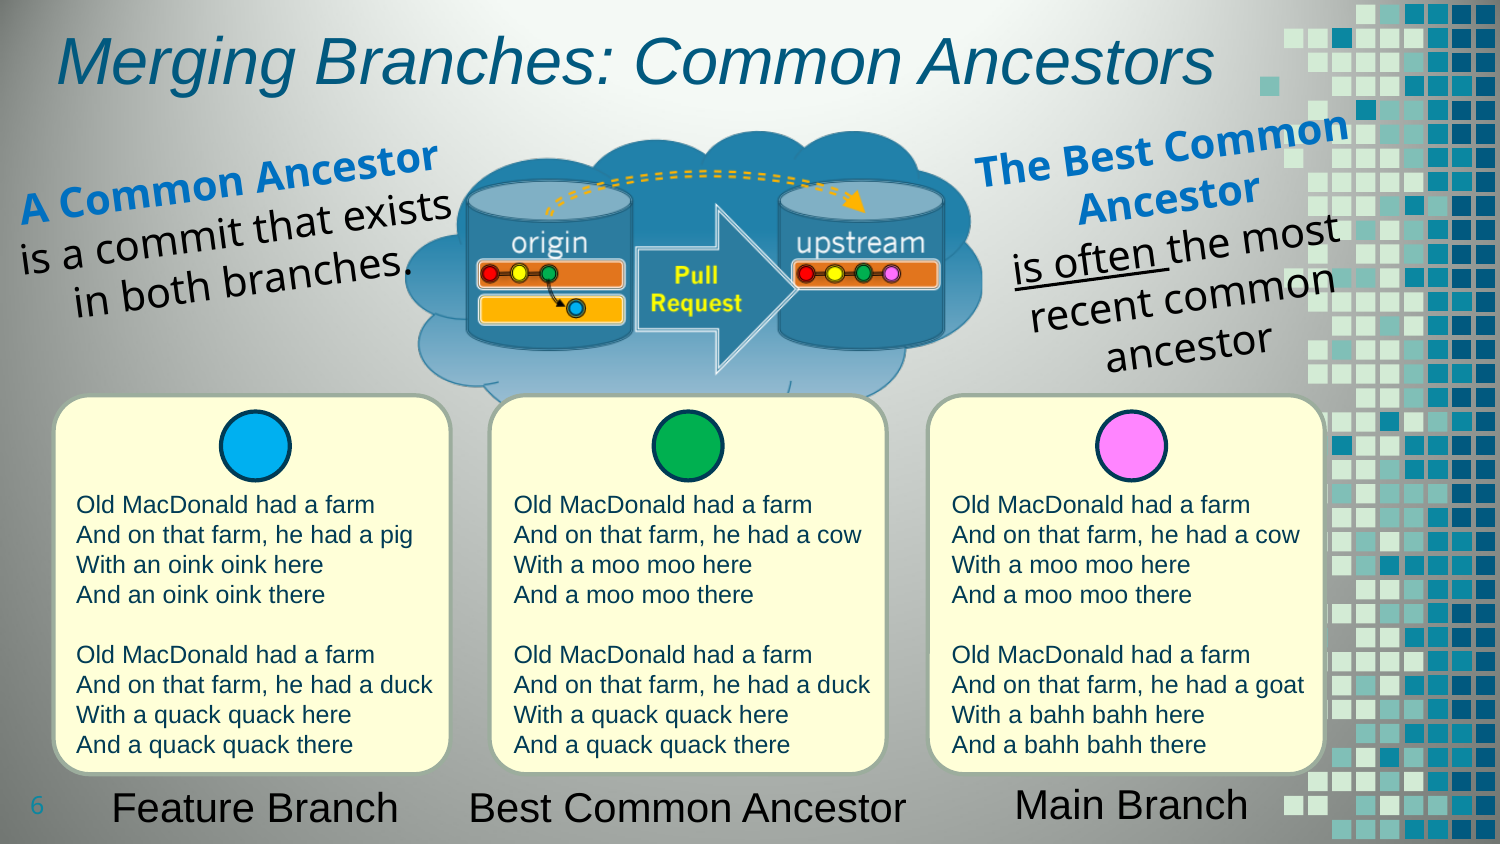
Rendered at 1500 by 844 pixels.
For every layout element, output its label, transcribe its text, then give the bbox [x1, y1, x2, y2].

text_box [451, 394, 925, 840]
text_box Old MacDonald had a farm And on that farm, he had a cow With a moo moo here And a moo moo there Old MacDonald had a farm And on that farm, he had a goat With a bahh bahh here And a bahh bahh there [936, 481, 1327, 766]
text_box [937, 766, 1315, 777]
text_box [51, 393, 446, 764]
text_box A Common Ancestor is a commit that exists in both branches. [0, 116, 466, 344]
text_box Feature Branch [96, 773, 415, 839]
picture [0, 0, 1500, 844]
text_box [218, 409, 292, 481]
text_box The Best Common Ancestor is often the most recent common ancestor [987, 86, 1405, 406]
text_box [1095, 409, 1169, 481]
text_box [63, 766, 441, 777]
text_box Main Branch [999, 770, 1264, 836]
title Merging Branches: Common Ancestors [41, 0, 1326, 114]
text_box Old MacDonald had a farm And on that farm, he had a pig With an oink oink here And an oink oink there Old MacDonald had a farm And on that farm, he had a duck With a quack quack here And a quack quack there [61, 481, 446, 766]
text_box [930, 393, 1327, 765]
slide_number 6 [15, 774, 96, 839]
